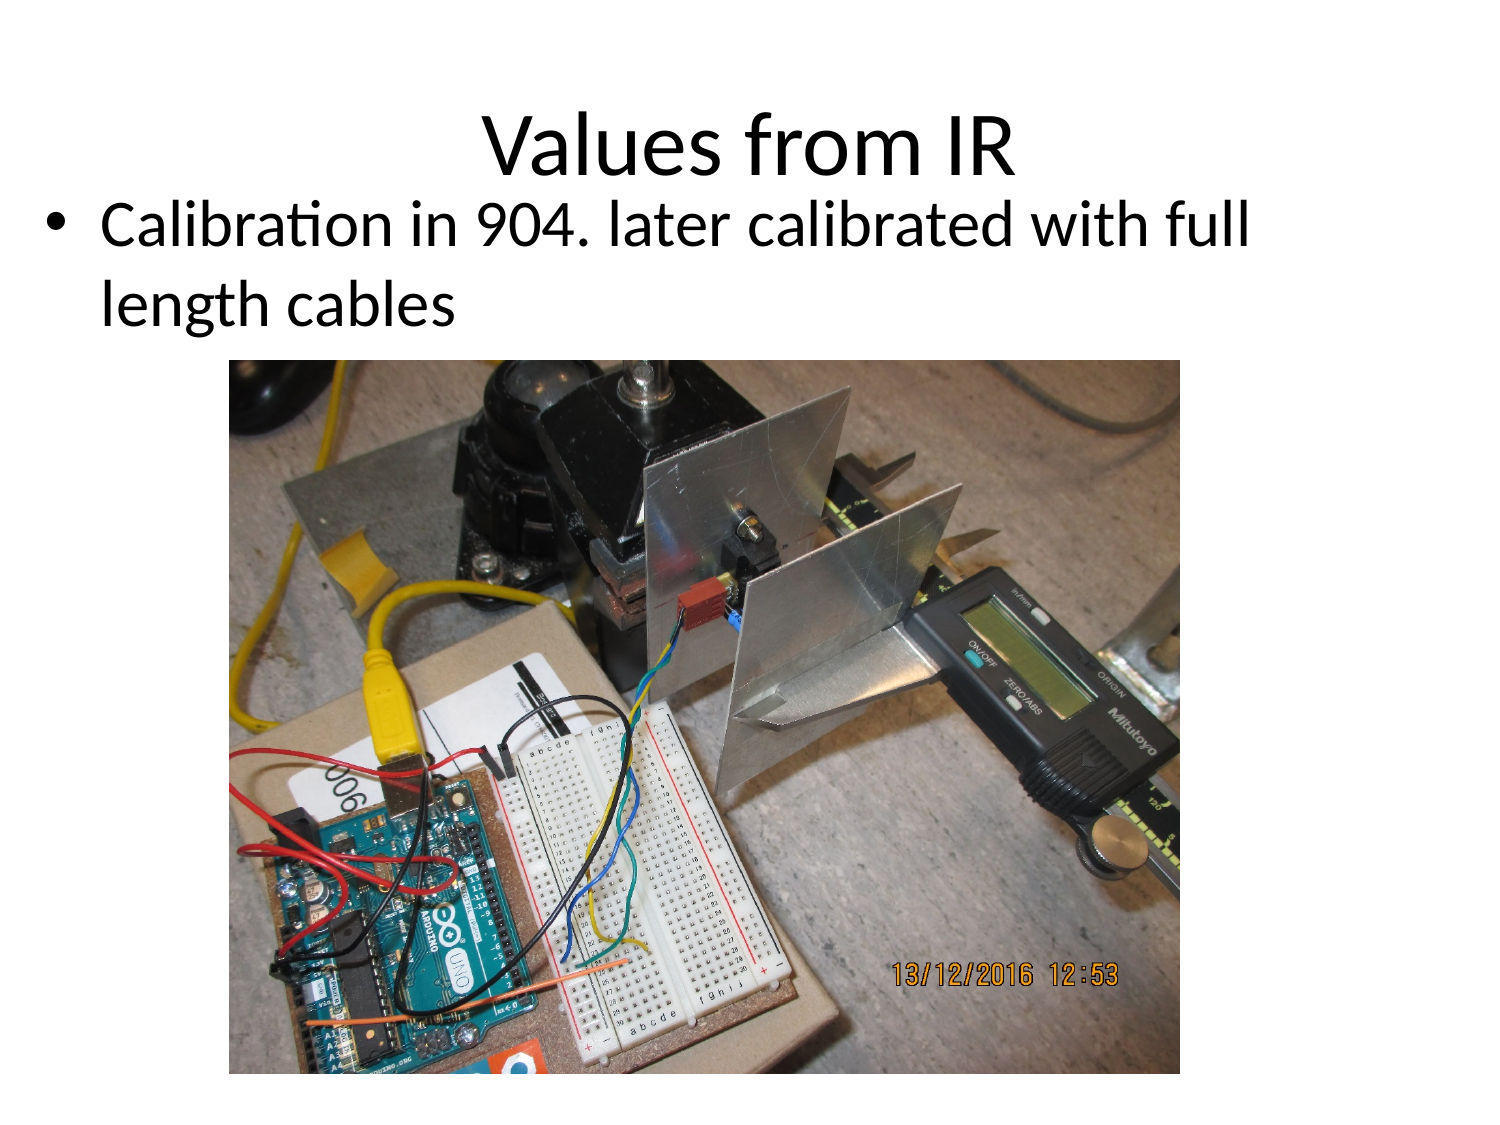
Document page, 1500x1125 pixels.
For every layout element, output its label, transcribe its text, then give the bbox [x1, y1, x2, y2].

picture [228, 359, 1180, 1074]
title Values from IR [75, 45, 1425, 233]
list Calibration in 904. later calibrated with full length cables [29, 172, 1380, 916]
